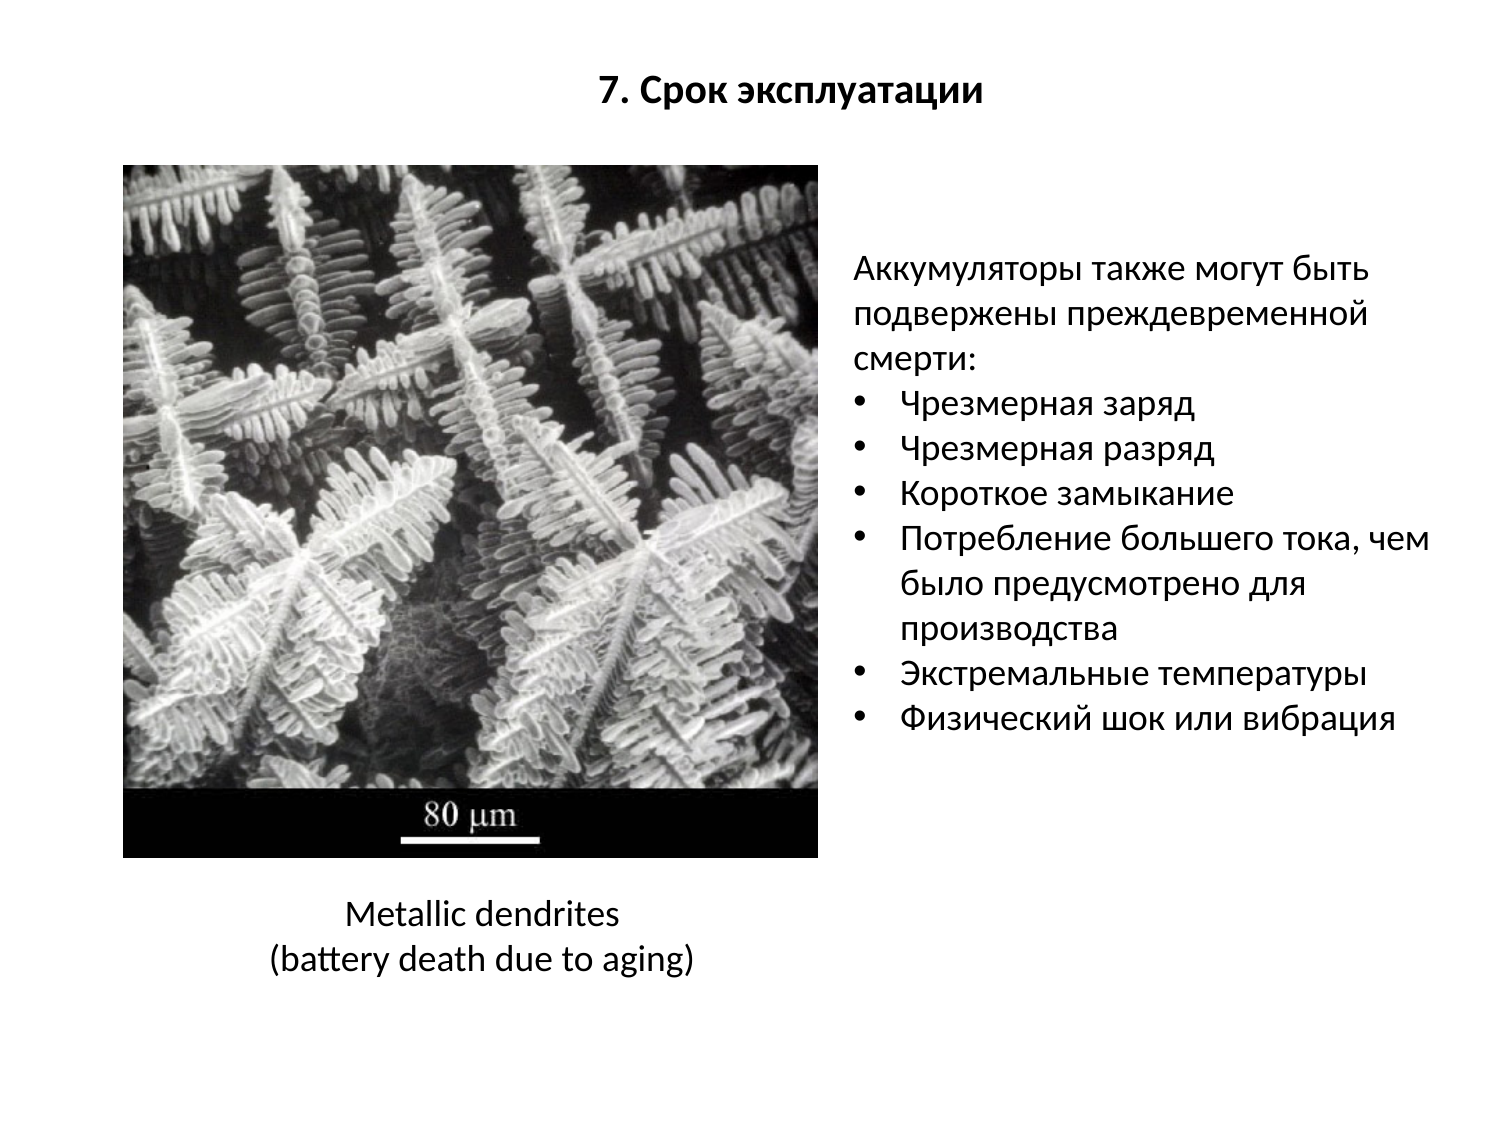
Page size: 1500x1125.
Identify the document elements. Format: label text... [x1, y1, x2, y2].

picture [123, 164, 818, 858]
text_box 7. Срок эксплуатации [171, 54, 1412, 120]
text_box Metallic dendrites (battery death due to aging) [254, 881, 711, 987]
text_box Аккумуляторы также могут быть подвержены преждевременной смерти: Чрезмерная заряд Чрезмерная разряд Короткое замыкание Потребление большего тока, чем было предусмотрено для производства Экстремальные температуры Физический шок или вибрация [838, 191, 1471, 746]
